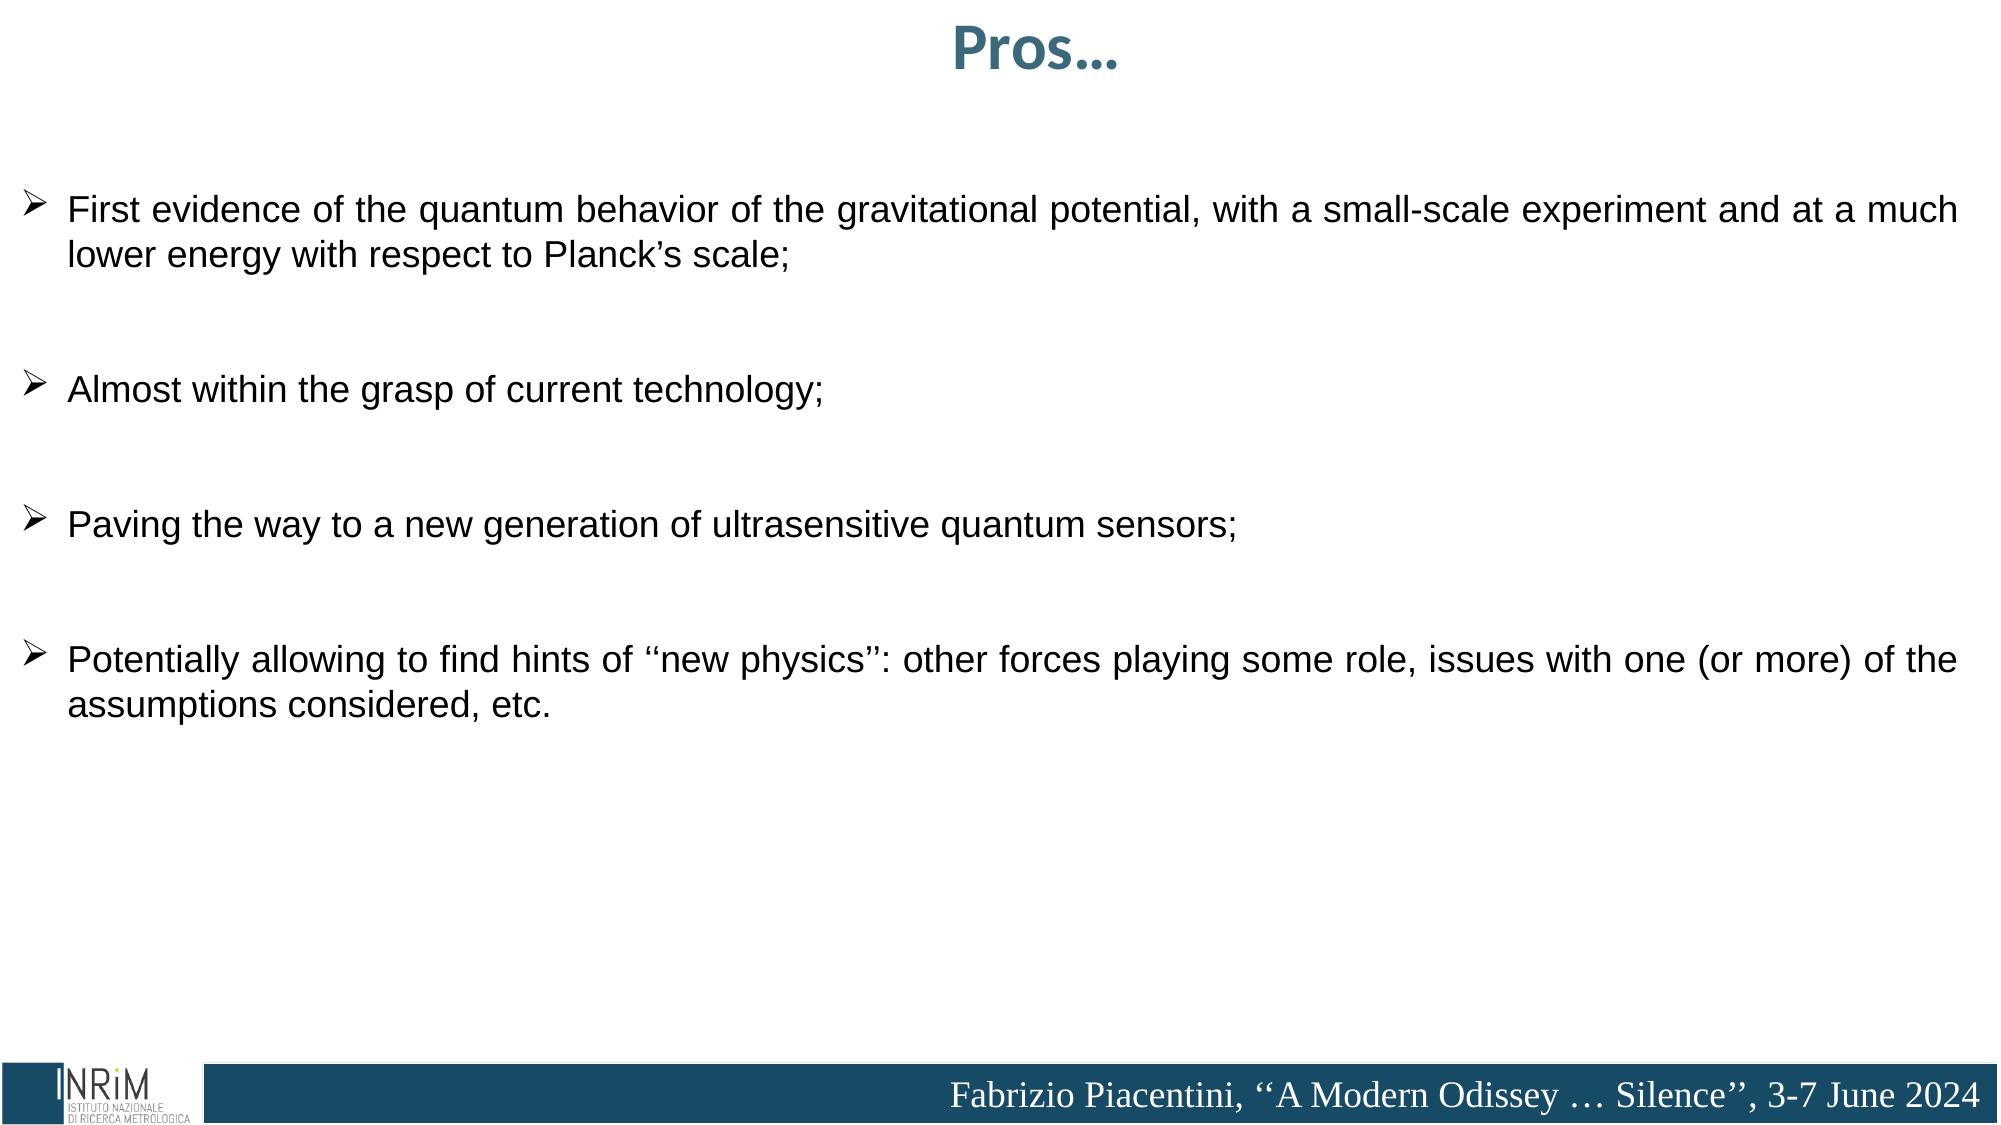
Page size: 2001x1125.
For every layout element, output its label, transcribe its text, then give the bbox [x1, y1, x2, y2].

text_box First evidence of the quantum behavior of the gravitational potential, with a small-scale experiment and at a much lower energy with respect to Planck’s scale; Almost within the grasp of current technology; Paving the way to a new generation of ultrasensitive quantum sensors; Potentially allowing to find hints of ‘‘new physics’’: other forces playing some role, issues with one (or more) of the assumptions considered, etc. [5, 177, 1974, 733]
picture [2, 1061, 203, 1125]
text_box Fabrizio Piacentini, ‘‘A Modern Odissey … Silence’’, 3-7 June 2024 [798, 1062, 1996, 1123]
text_box [203, 1062, 1998, 1124]
title Pros… [479, 3, 1595, 93]
